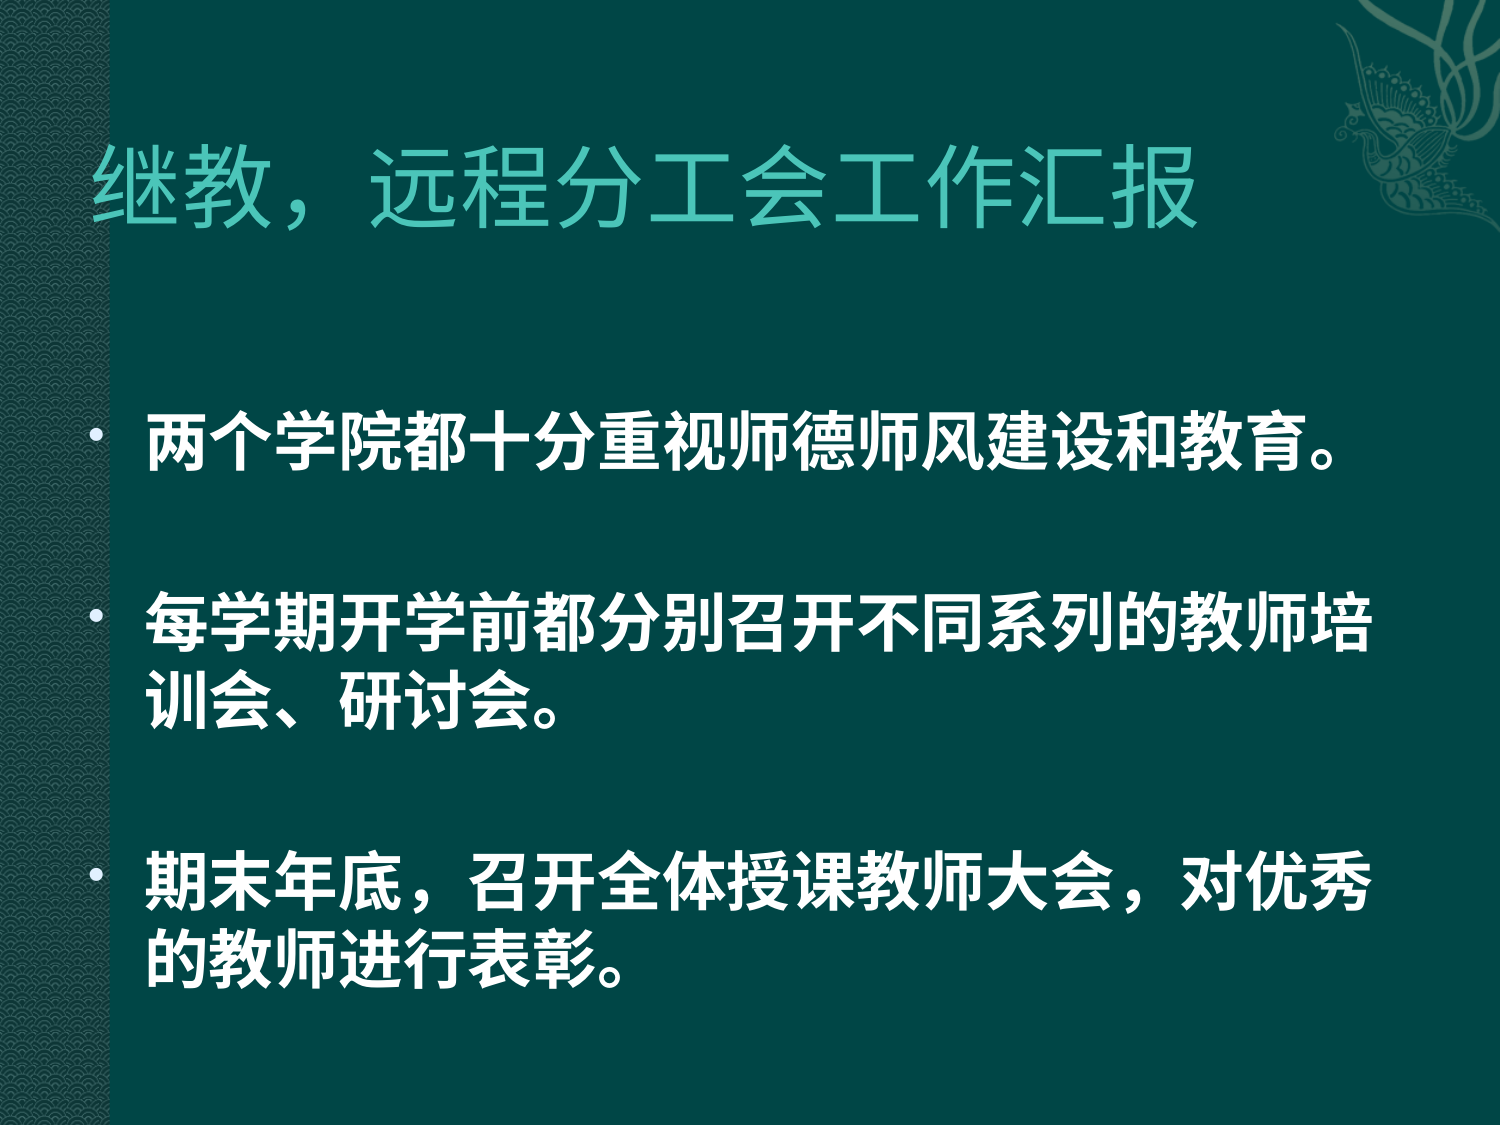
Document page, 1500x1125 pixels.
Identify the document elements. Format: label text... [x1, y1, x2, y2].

picture [0, 0, 110, 1125]
title 继教，远程分工会工作汇报 [75, 78, 1351, 291]
list 两个学院都十分重视师德师风建设和教育。 每学期开学前都分别召开不同系列的教师培训会、研讨会。 期末年底，召开全体授课教师大会，对优秀的教师进行表彰。 [75, 302, 1425, 1005]
